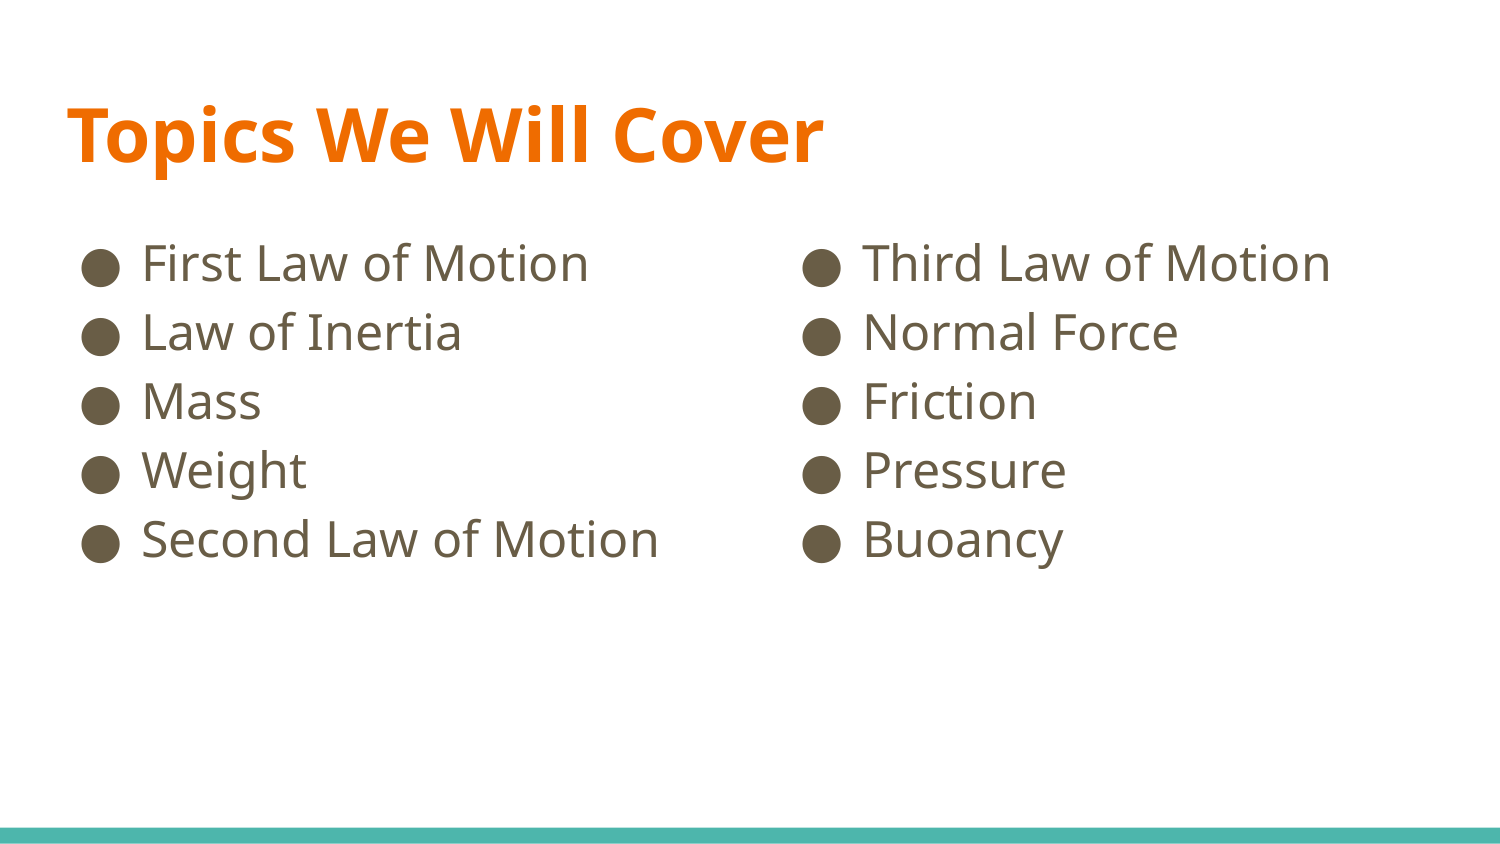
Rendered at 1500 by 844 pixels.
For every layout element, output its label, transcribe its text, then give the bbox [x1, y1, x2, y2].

title Topics We Will Cover [51, 72, 1449, 189]
list First Law of Motion Law of Inertia Mass Weight Second Law of Motion [51, 207, 713, 750]
list Third Law of Motion Normal Force Friction Pressure Buoancy [772, 207, 1434, 750]
